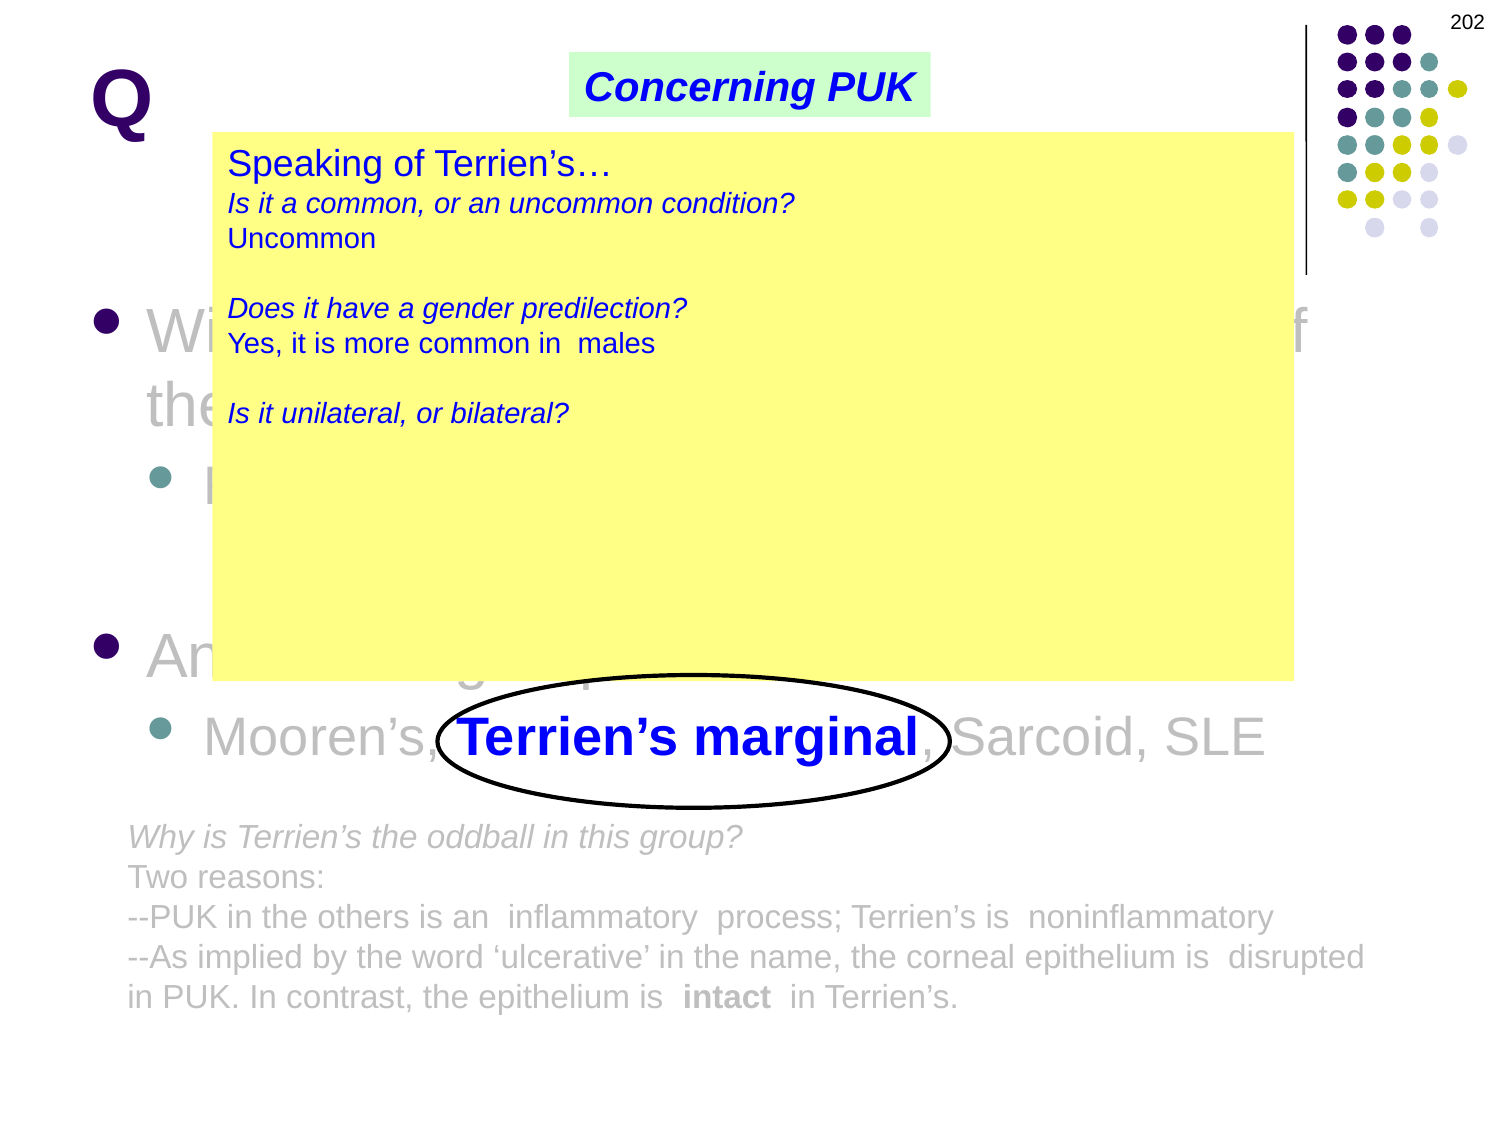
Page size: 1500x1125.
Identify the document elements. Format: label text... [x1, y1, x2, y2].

slide_number 202 [1149, 1, 1500, 77]
text_box Why is Terrien’s the oddball in this group? Two reasons: --PUK in the others is an inflammatory process; Terrien’s is noninflammatory --As implied by the word ‘ulcerative’ in the name, the corneal epithelium is disrupted in PUK. In contrast, the epithelium is intact in Terrien’s. [112, 807, 1388, 1023]
list With respect to manifesting PUK, which of the following doesn’t belong, and why? RA, Mooren’s, Behçet, IBD And in this group? Mooren’s, Terrien’s marginal, Sarcoid, SLE [781, 282, 1425, 1006]
text_box Concerning PUK [569, 52, 931, 117]
list With respect to manifesting PUK, which of the following doesn’t belong, and why? RA, Mooren’s, Behçet, IBD And in this group? Mooren’s, Terrien’s marginal, Sarcoid, SLE [75, 282, 607, 1006]
text_box [435, 672, 952, 810]
title Q [75, 20, 1313, 150]
text_box Speaking of Terrien’s… Is it a common, or an uncommon condition? Uncommon Does it have a gender predilection? Yes, it is more common in males Is it unilateral, or bilateral? Bilateral (although involvement can be strikingly asymmetric) Which sector of the cornea is involved first, and how does it progress from there? It starts superonasally, then spreads circumferentially Does it affect vision? If so, how? Yes, by inducing high astigmatism [212, 132, 1295, 682]
